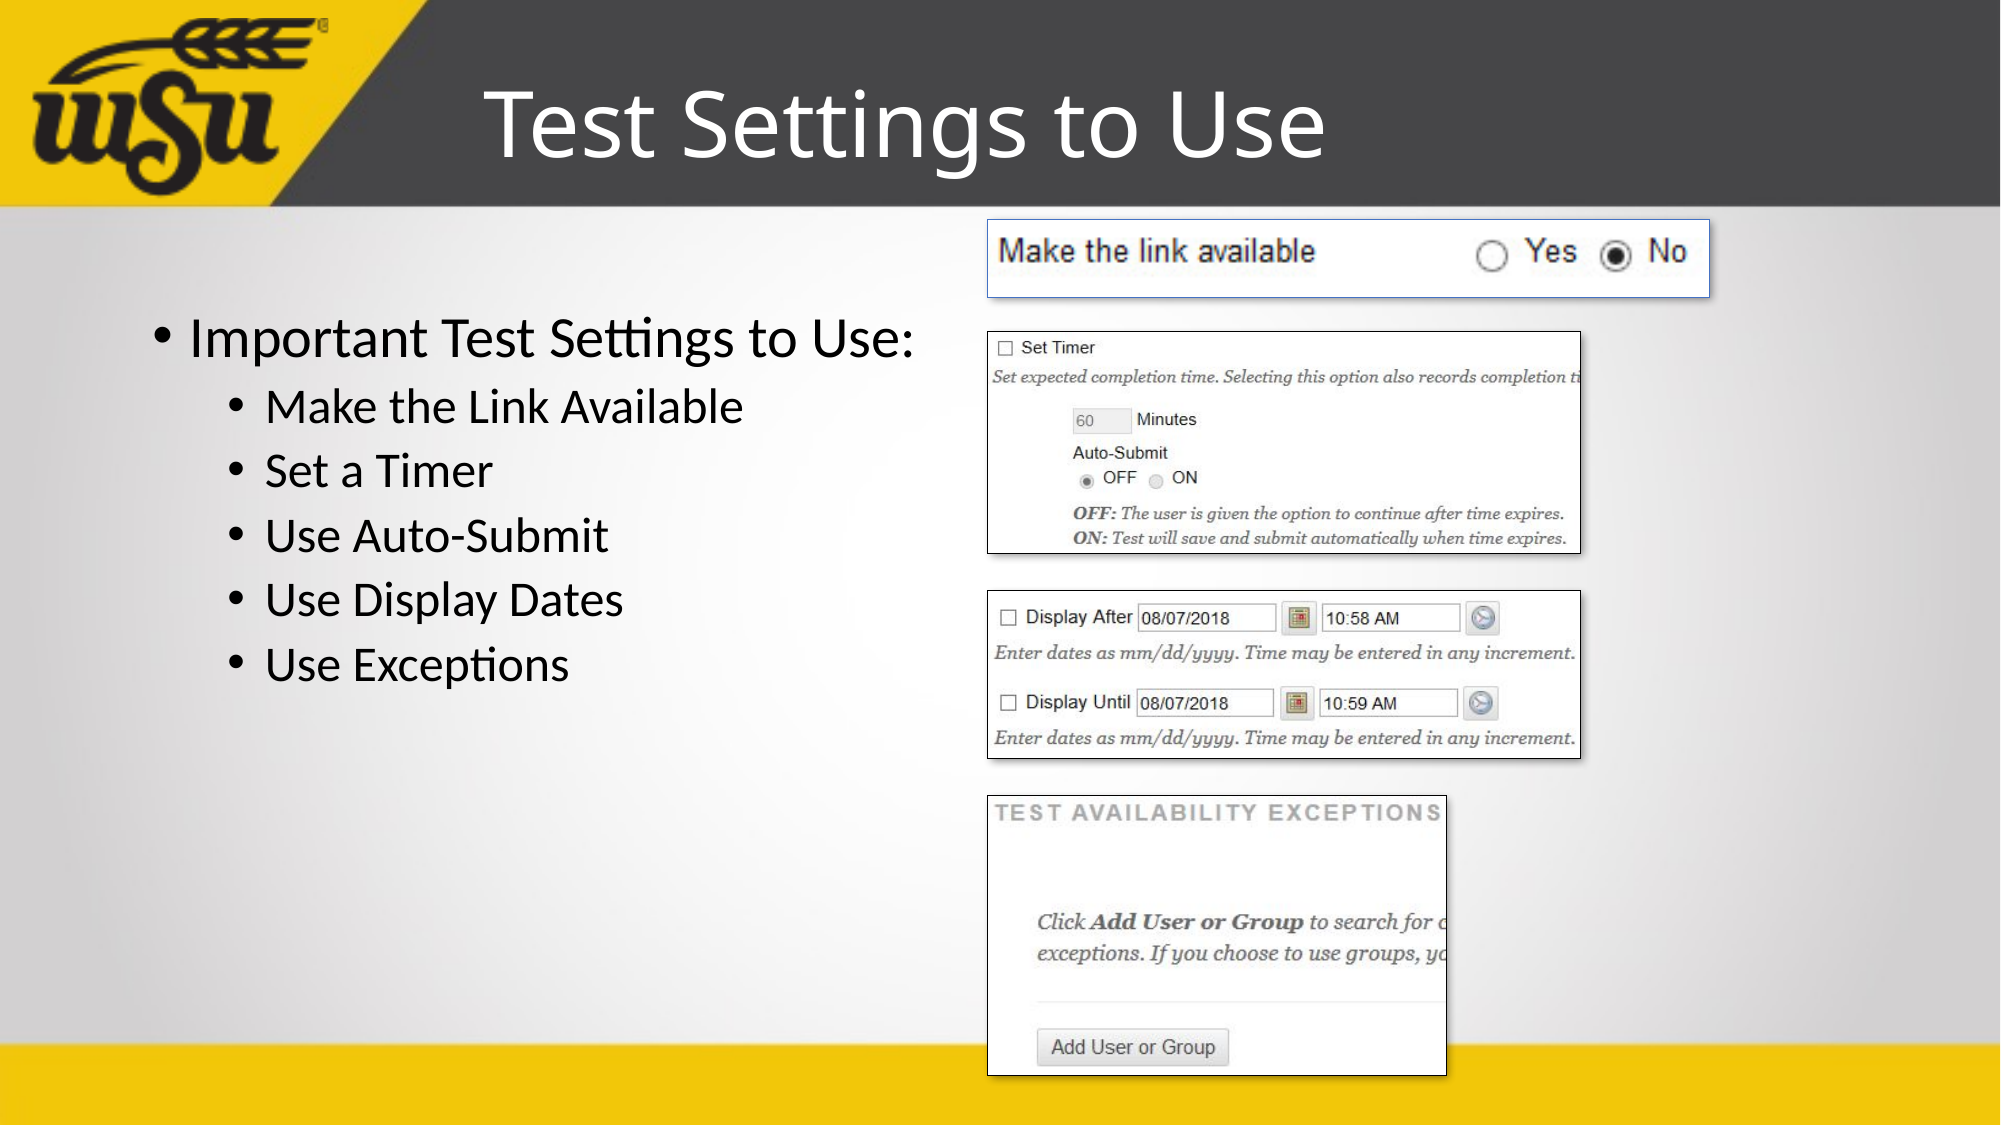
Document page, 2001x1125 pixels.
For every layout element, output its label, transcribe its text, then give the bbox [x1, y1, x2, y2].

picture [987, 590, 1581, 759]
title Test Settings to Use [468, 49, 1864, 207]
picture [987, 331, 1581, 554]
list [987, 795, 1446, 1076]
picture [987, 219, 1710, 297]
list Important Test Settings to Use: Make the Link Available Set a Timer Use Auto-Submit Use Display Dates Use Exceptions [137, 299, 988, 1014]
